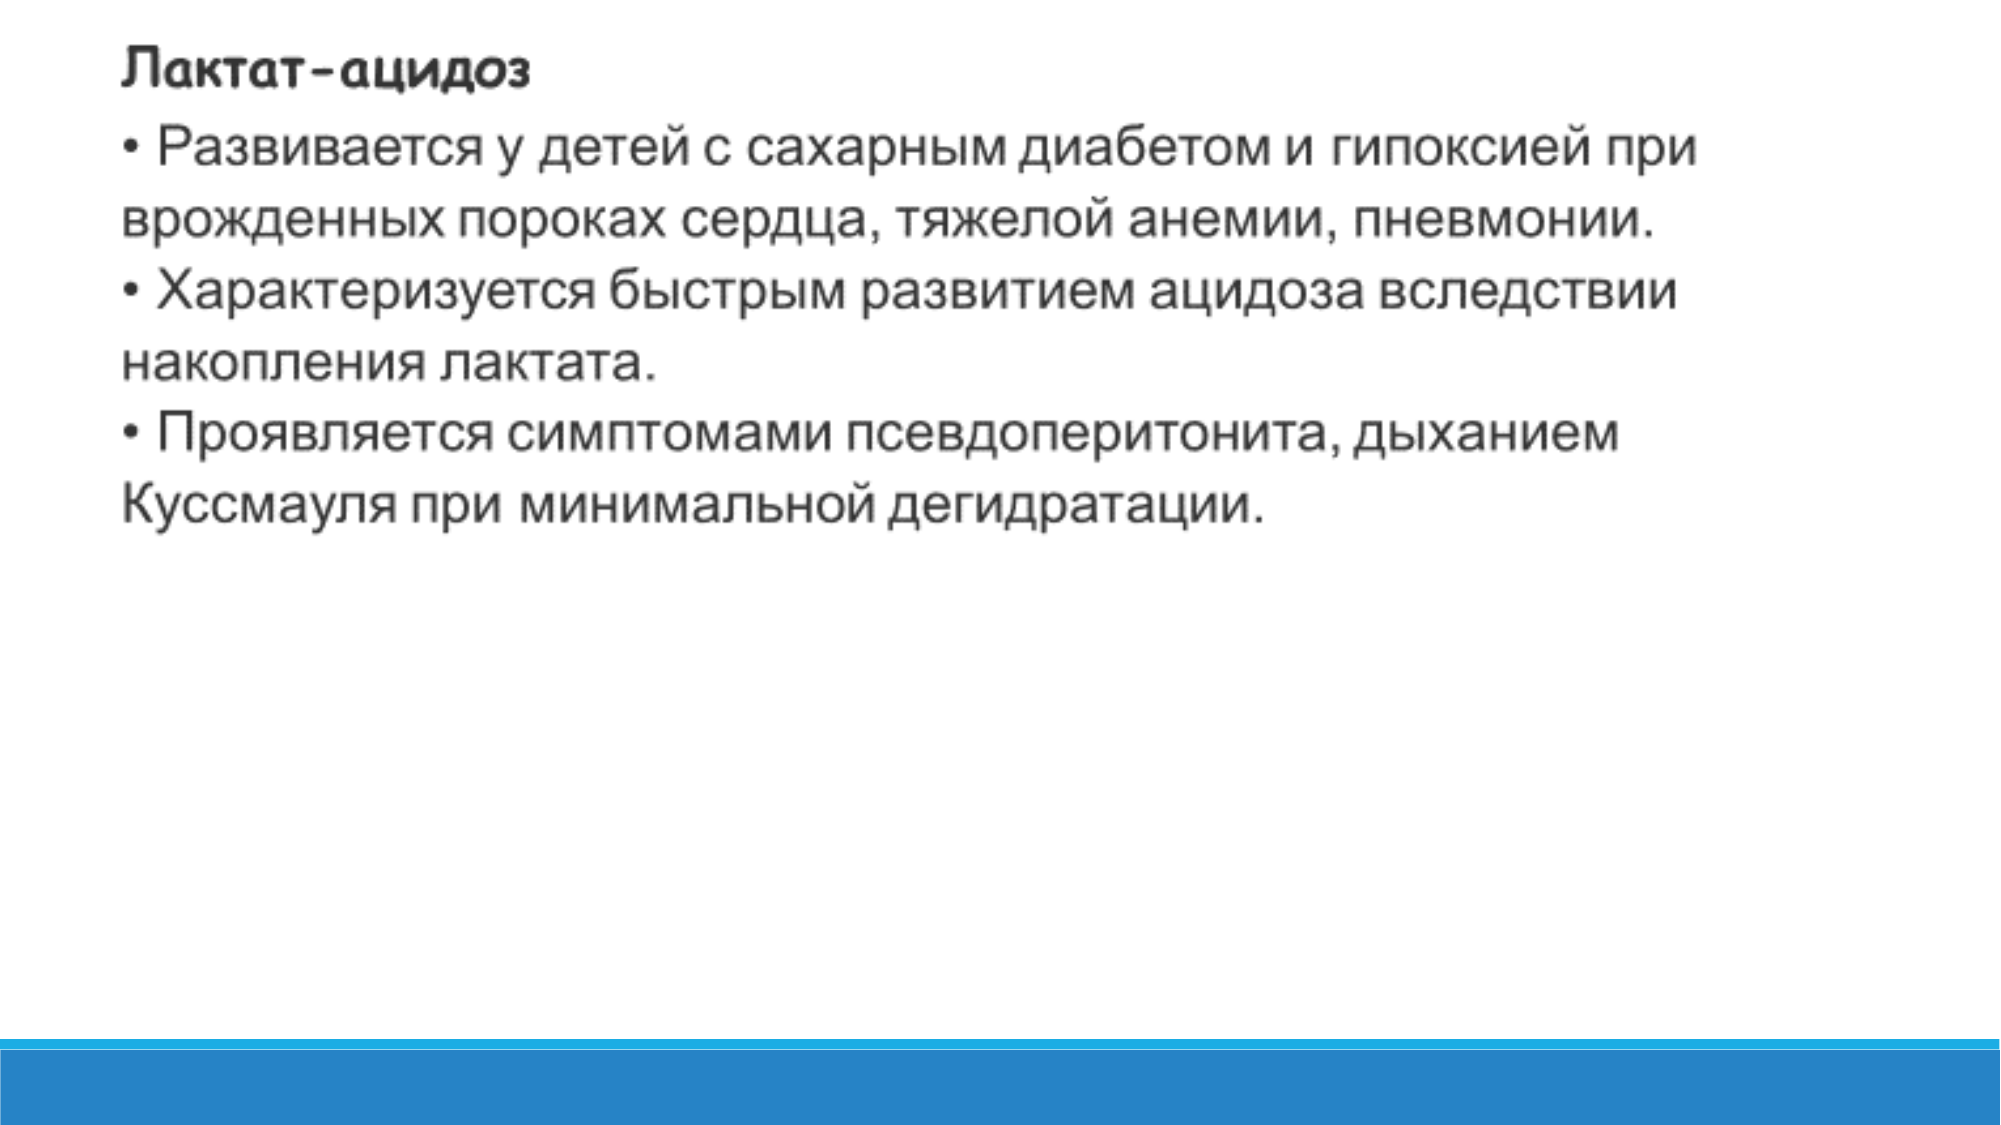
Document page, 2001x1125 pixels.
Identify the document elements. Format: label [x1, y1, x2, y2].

picture [109, 0, 1784, 938]
